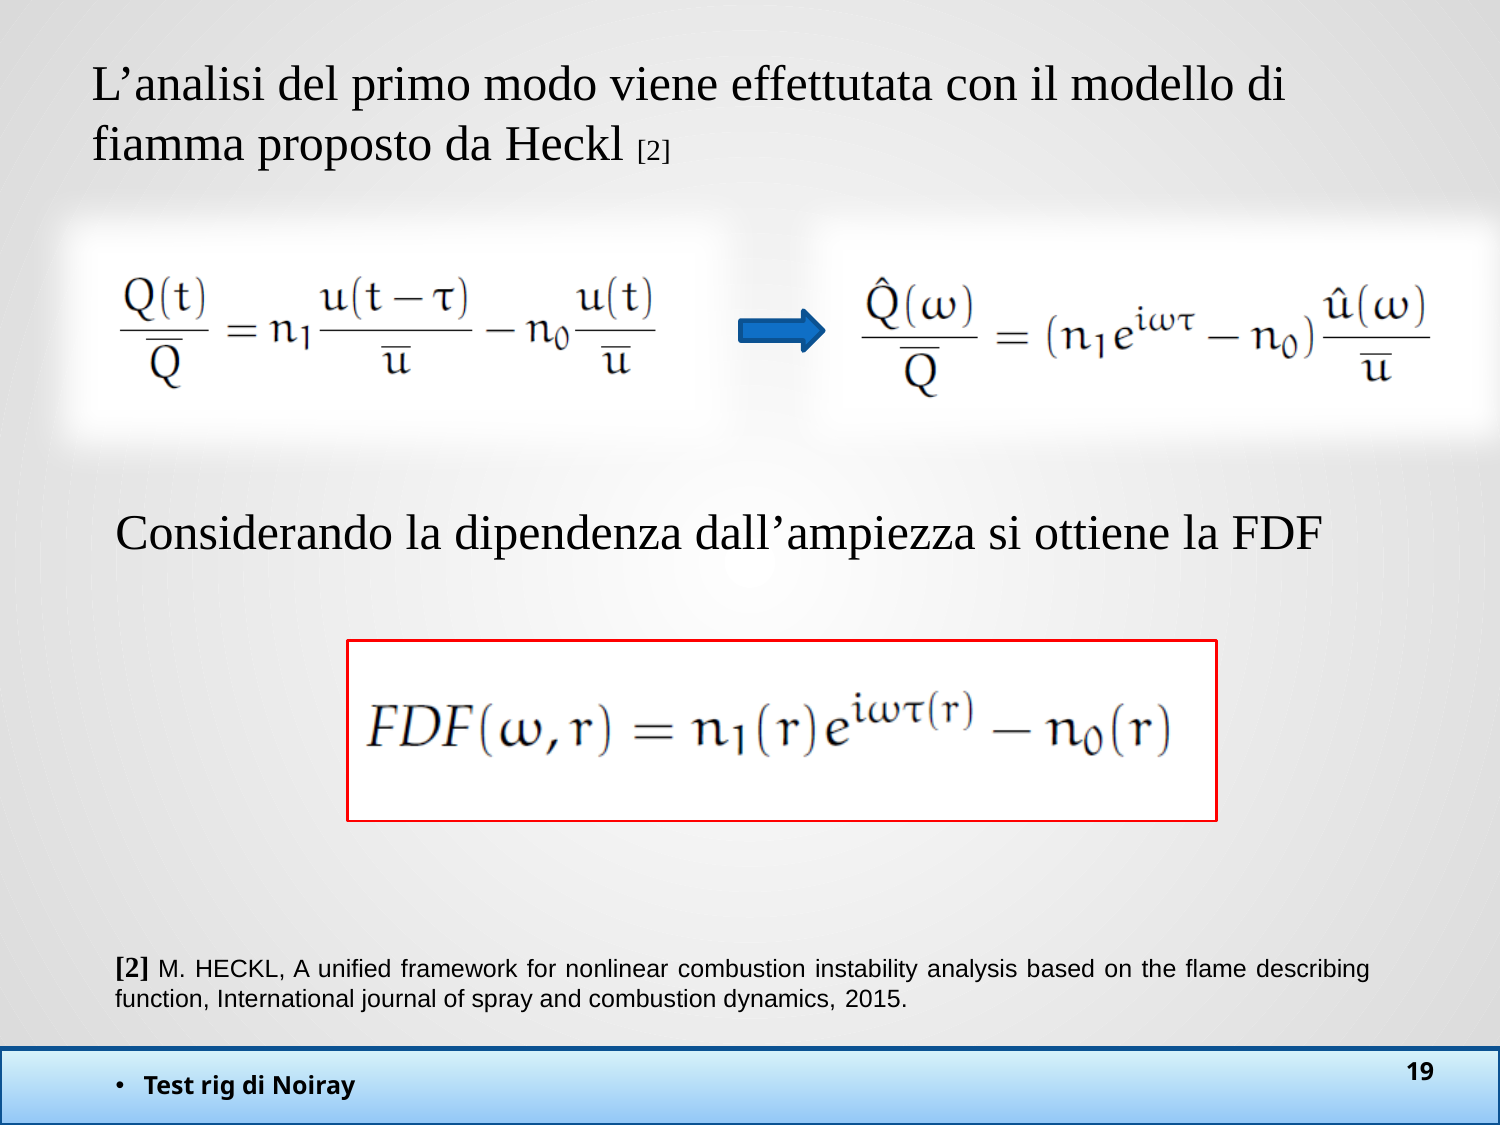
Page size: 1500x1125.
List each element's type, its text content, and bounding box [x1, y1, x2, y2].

text_box [0, 1046, 1500, 1125]
list Considerando la dipendenza dall’ampiezza si ottiene la FDF [100, 491, 1376, 610]
picture [348, 641, 1216, 820]
slide_number 19 [1401, 1042, 1494, 1103]
footer Test rig di Noiray [108, 1069, 576, 1125]
text_box [2] M. HECKL, A unified framework for nonlinear combustion instability analysis based on the flame describing function, International journal of spray and combustion dynamics, 2015. [100, 940, 1388, 1059]
text_box [738, 308, 826, 353]
list L’analisi del primo modo viene effettutata con il modello di fiamma proposto da Heckl [2] [76, 42, 1436, 197]
list Mesh [76, 192, 728, 197]
picture [99, 255, 691, 406]
picture [844, 250, 1471, 407]
